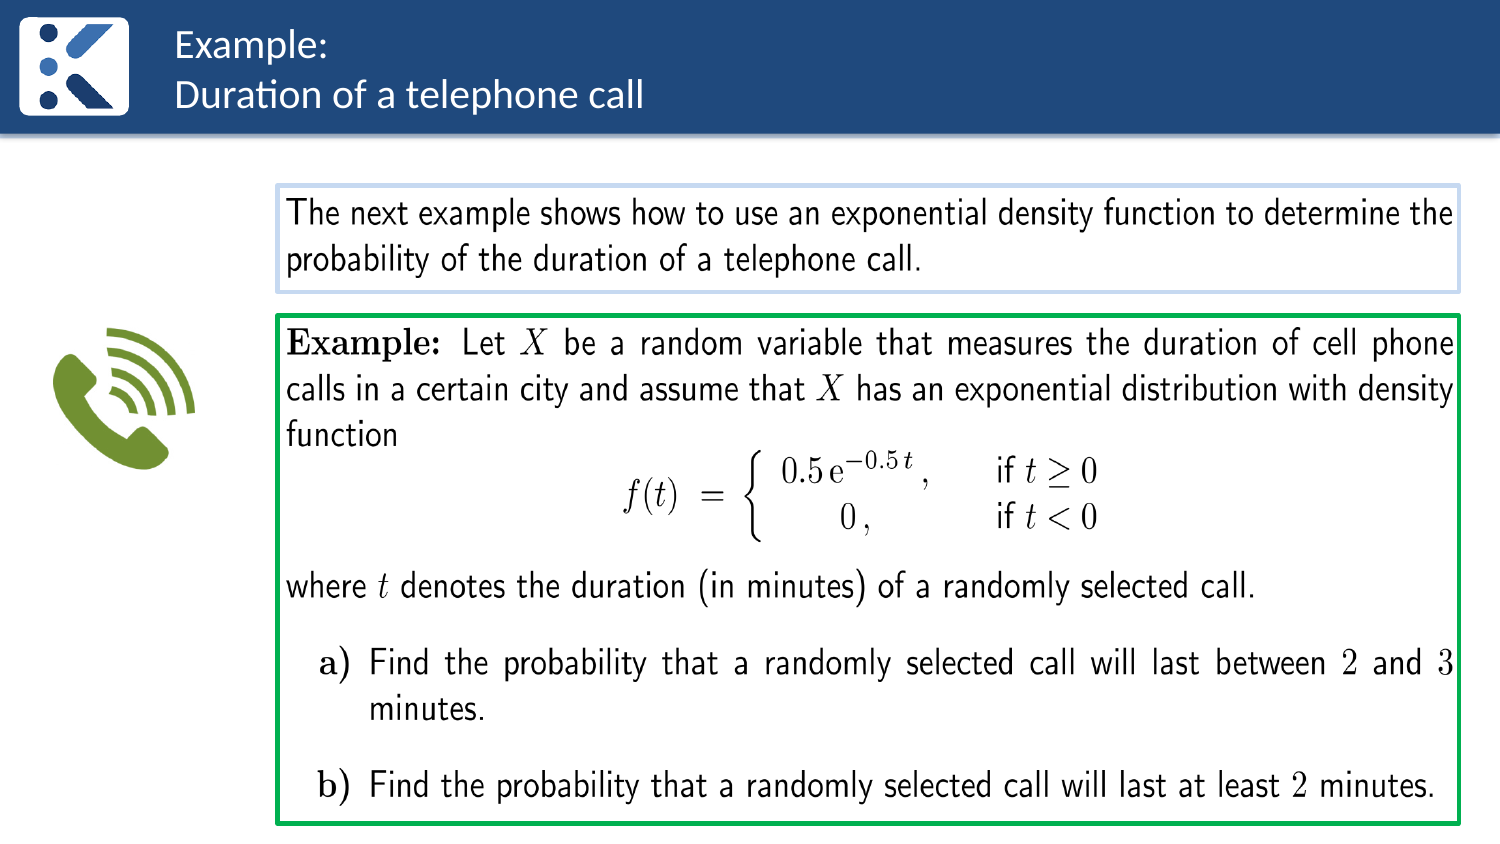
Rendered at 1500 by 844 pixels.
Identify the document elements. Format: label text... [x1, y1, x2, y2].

picture [27, 18, 122, 115]
picture [52, 327, 195, 470]
picture [285, 327, 1454, 806]
text_box [275, 183, 1461, 294]
title Example: Duration of a telephone call [159, 8, 1483, 126]
picture [285, 197, 1452, 279]
text_box [275, 313, 1461, 826]
